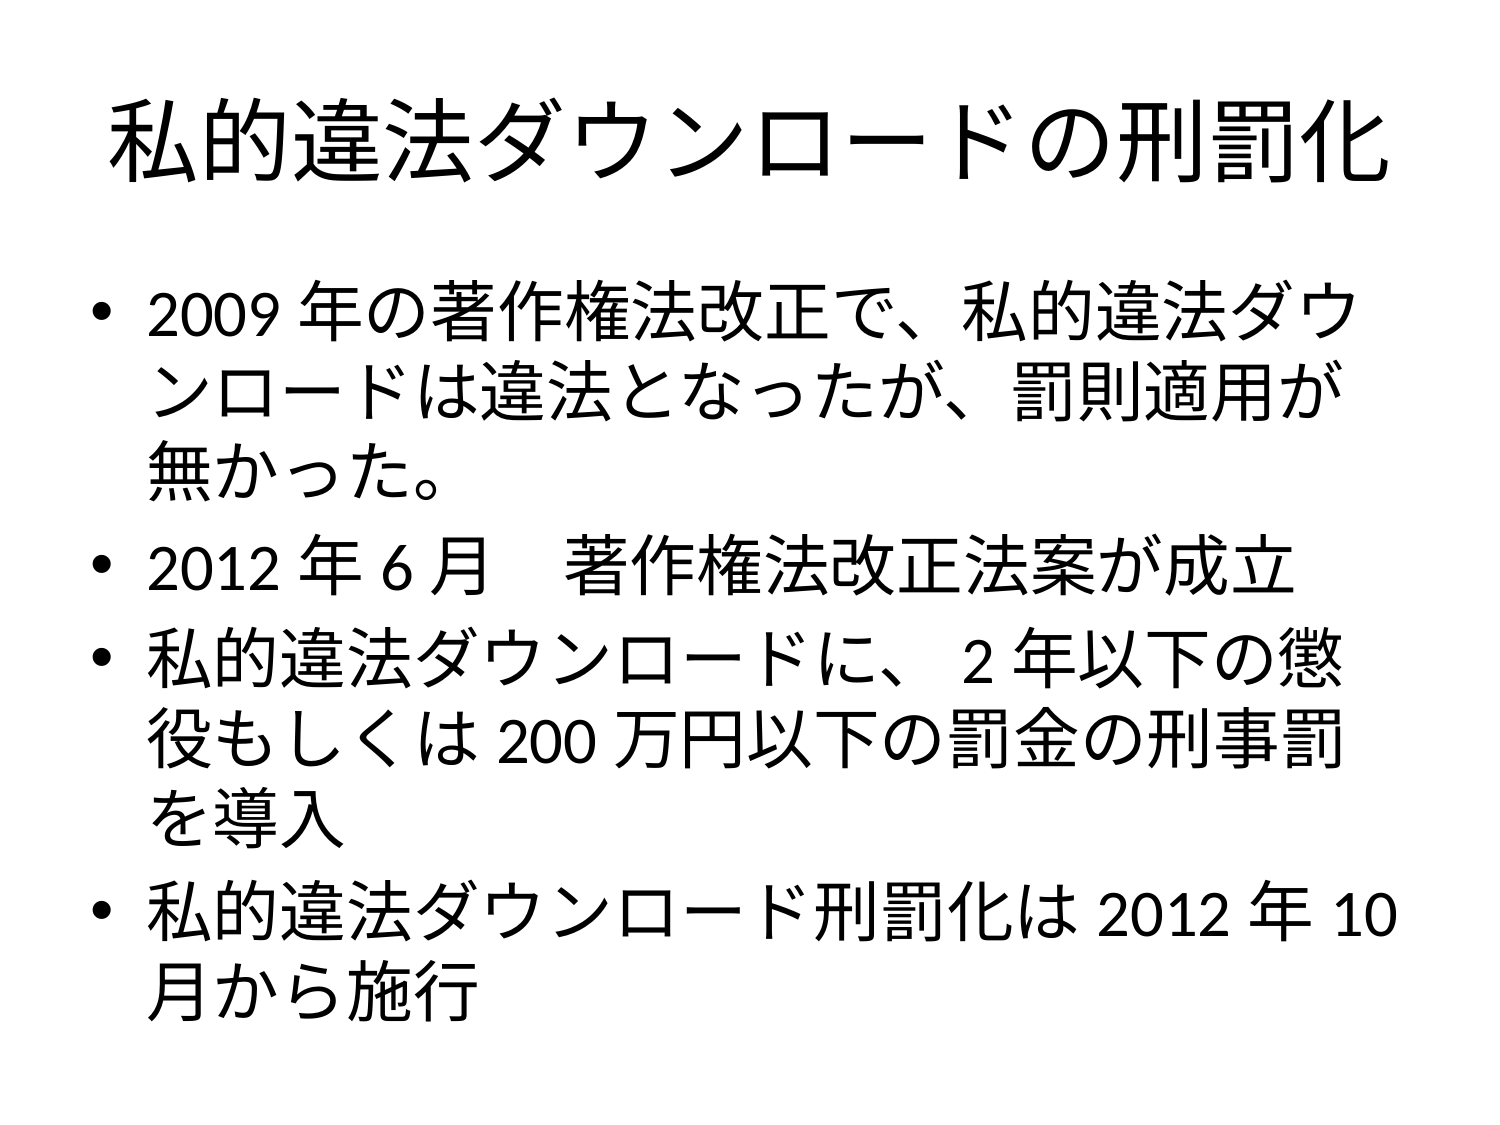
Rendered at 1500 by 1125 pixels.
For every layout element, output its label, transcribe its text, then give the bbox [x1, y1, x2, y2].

title 私的違法ダウンロードの刑罰化 [75, 45, 1425, 233]
list 2009年の著作権法改正で、私的違法ダウンロードは違法となったが、罰則適用が無かった。 2012年6月 著作権法改正法案が成立 私的違法ダウンロードに、2年以下の懲役もしくは200万円以下の罰金の刑事罰を導入 私的違法ダウンロード刑罰化は2012年10月から施行 [75, 262, 1425, 1005]
